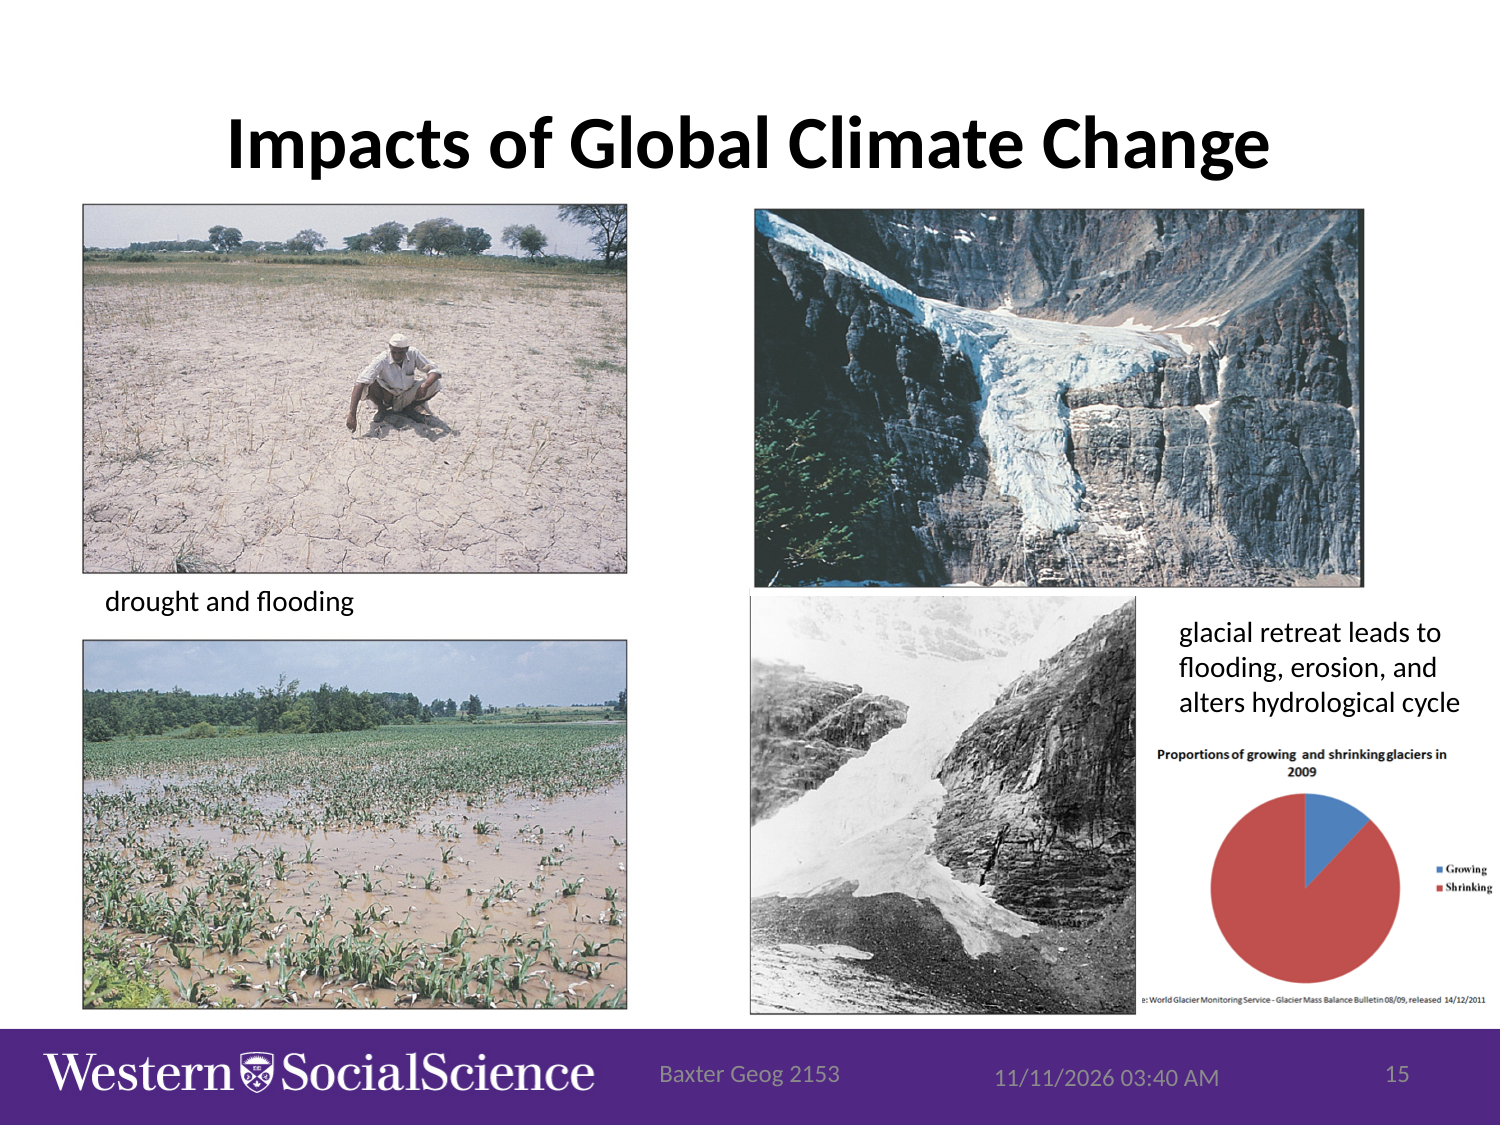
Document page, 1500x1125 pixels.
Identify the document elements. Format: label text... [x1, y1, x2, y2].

picture [0, 0, 1500, 1125]
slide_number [978, 1046, 1329, 1107]
title Impacts of Global Climate Change [75, 45, 1425, 233]
footer Baxter Geog 2153 [512, 1042, 988, 1103]
slide_number 15 [1074, 1042, 1425, 1103]
text_box glacial retreat leads to flooding, erosion, and alters hydrological cycle [1164, 605, 1483, 726]
